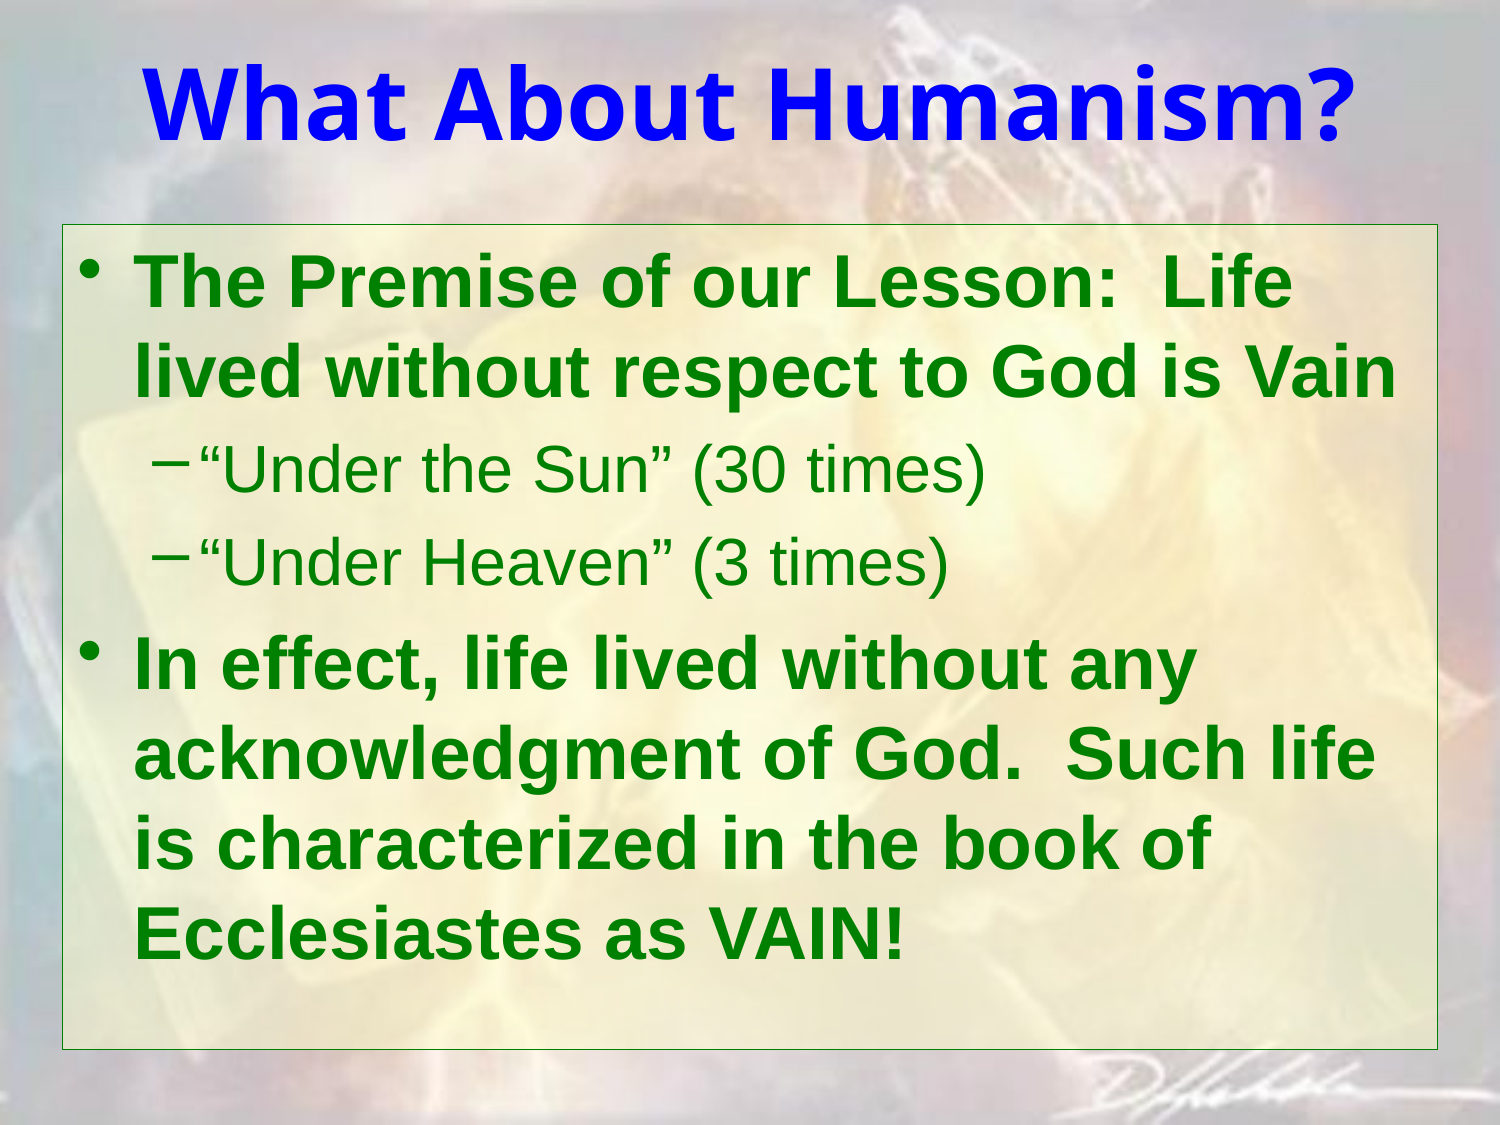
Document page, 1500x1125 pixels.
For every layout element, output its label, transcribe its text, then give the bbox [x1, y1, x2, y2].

title What About Humanism? [37, 37, 1463, 163]
list The Premise of our Lesson: Life lived without respect to God is Vain “Under the Sun” (30 times) “Under Heaven” (3 times) In effect, life lived without any acknowledgment of God. Such life is characterized in the book of Ecclesiastes as VAIN! [62, 224, 1438, 1050]
picture [0, 0, 1500, 1125]
